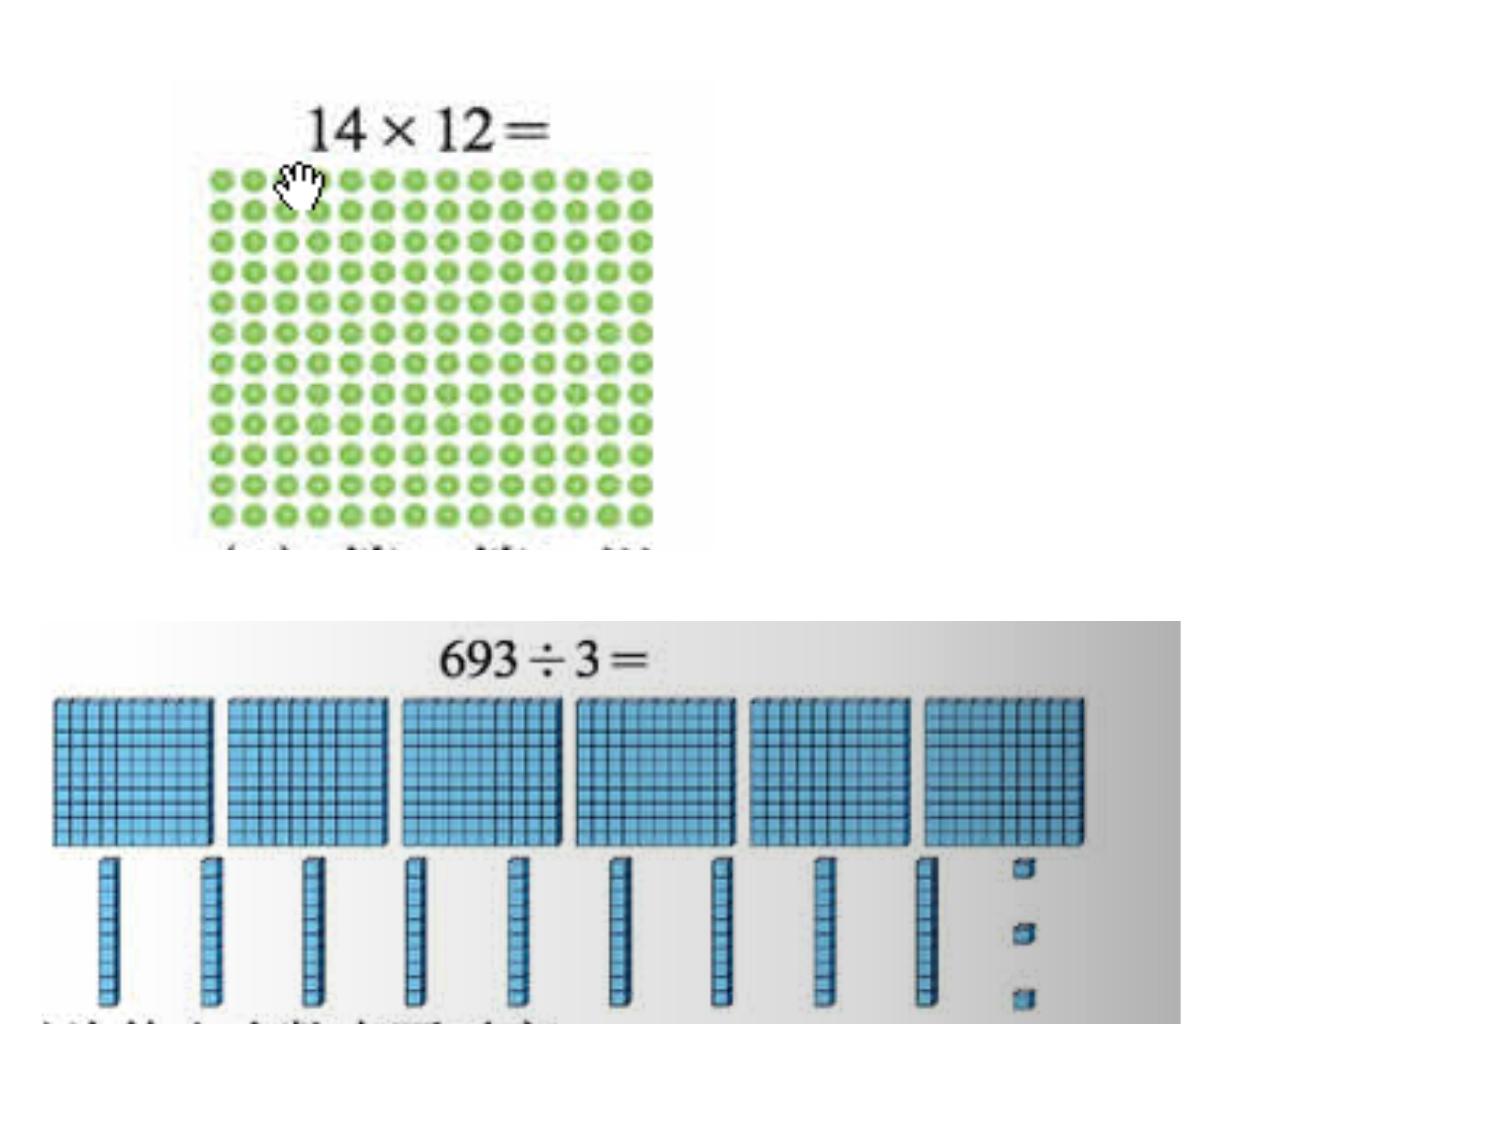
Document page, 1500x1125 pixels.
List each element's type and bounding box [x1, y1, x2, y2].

picture [40, 621, 1181, 1024]
picture [170, 77, 715, 550]
